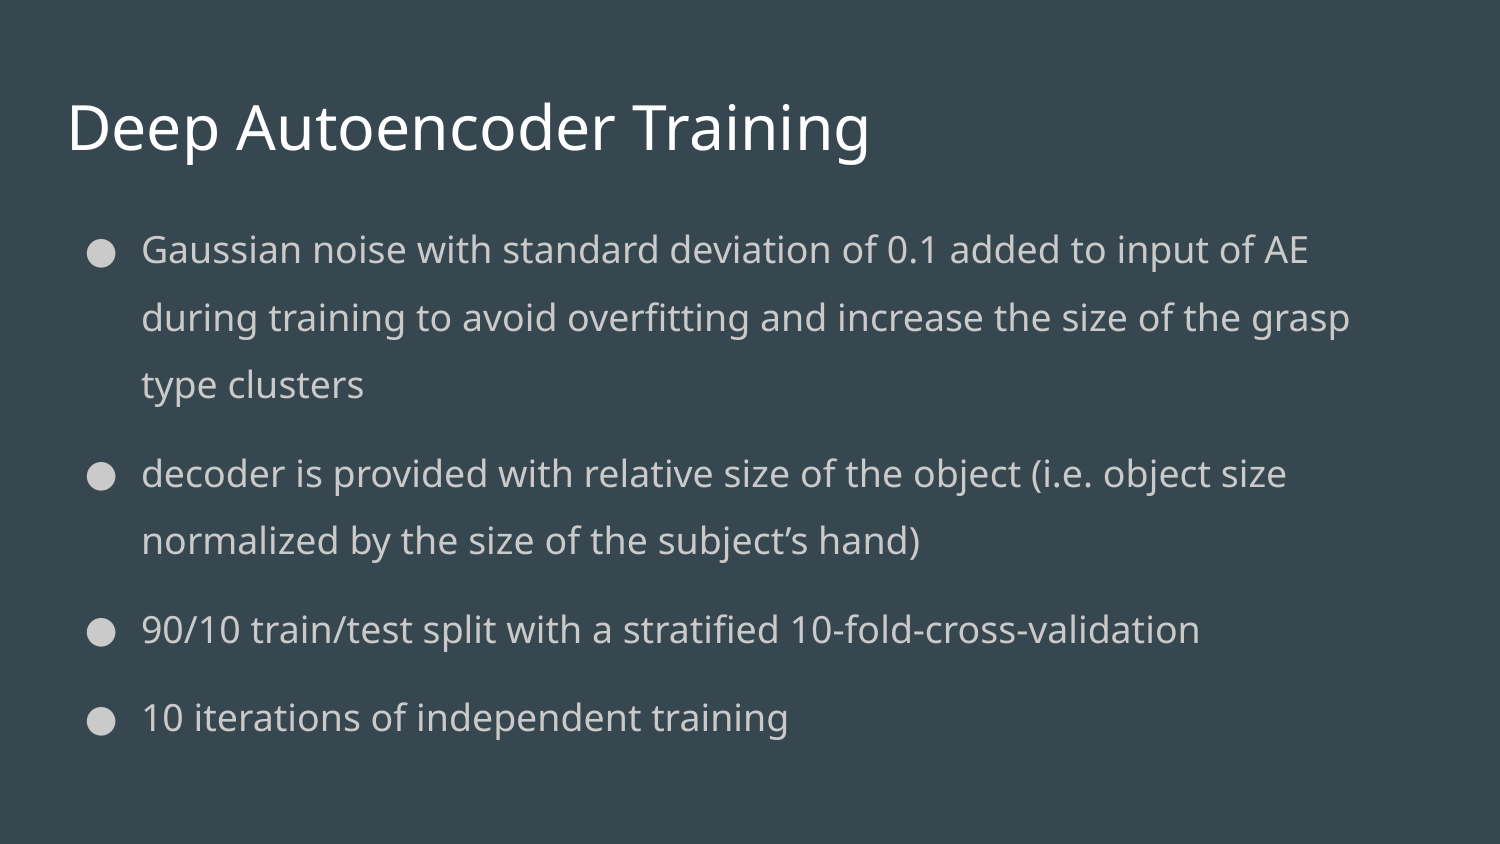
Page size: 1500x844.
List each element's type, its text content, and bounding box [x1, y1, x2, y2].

list Gaussian noise with standard deviation of 0.1 added to input of AE during training to avoid overfitting and increase the size of the grasp type clusters decoder is provided with relative size of the object (i.e. object size normalized by the size of the subject’s hand) 90/10 train/test split with a stratified 10-fold-cross-validation 10 iterations of independent training [51, 189, 1449, 750]
title Deep Autoencoder Training [51, 72, 1449, 167]
